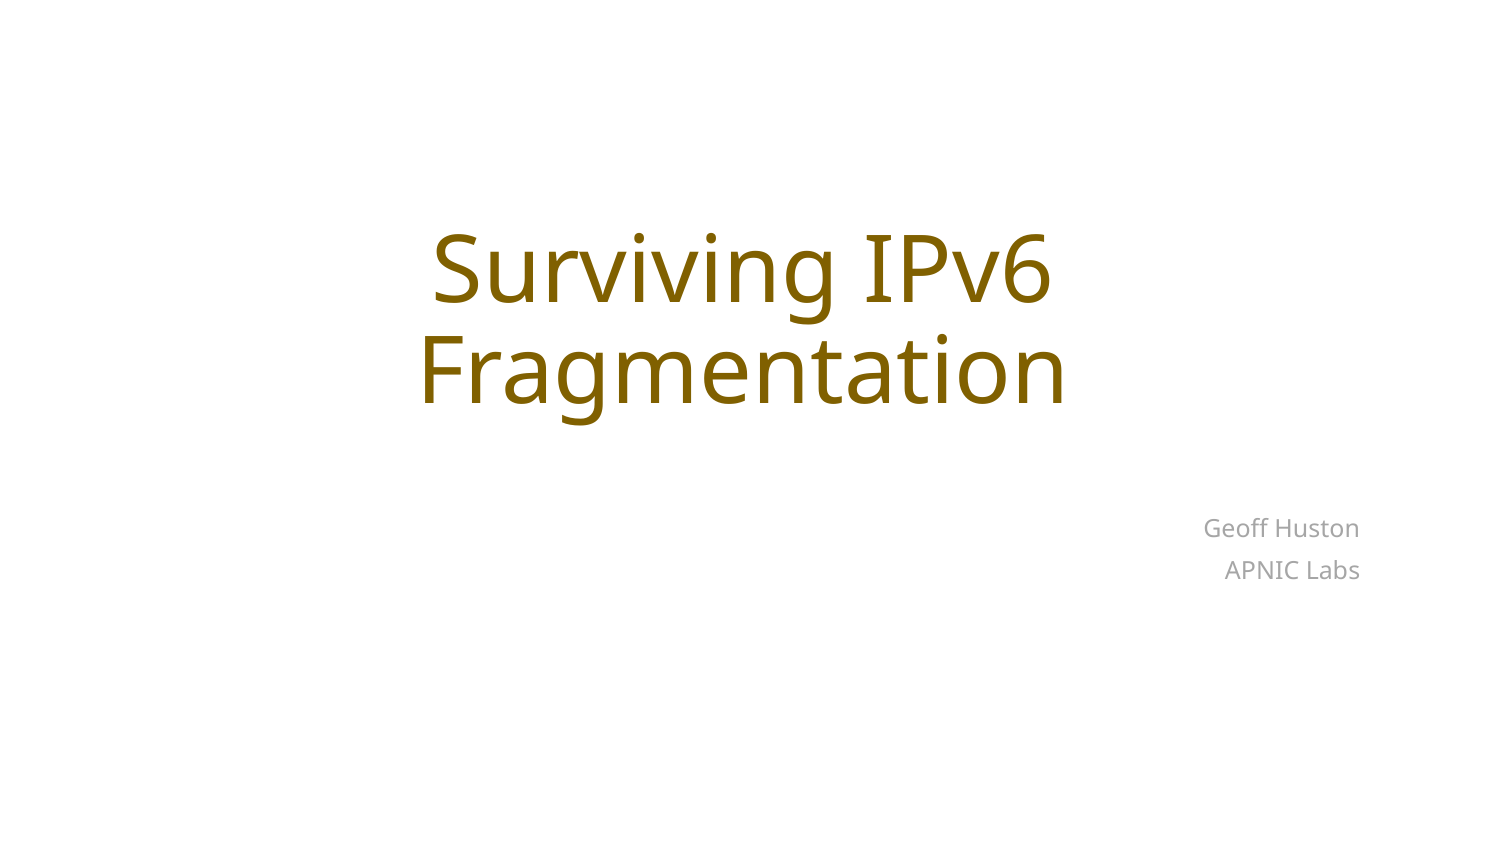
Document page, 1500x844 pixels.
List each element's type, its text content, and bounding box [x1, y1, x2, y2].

title Surviving IPv6 Fragmentation [97, 138, 1388, 432]
subtitle Geoff Huston APNIC Labs [531, 508, 1376, 712]
